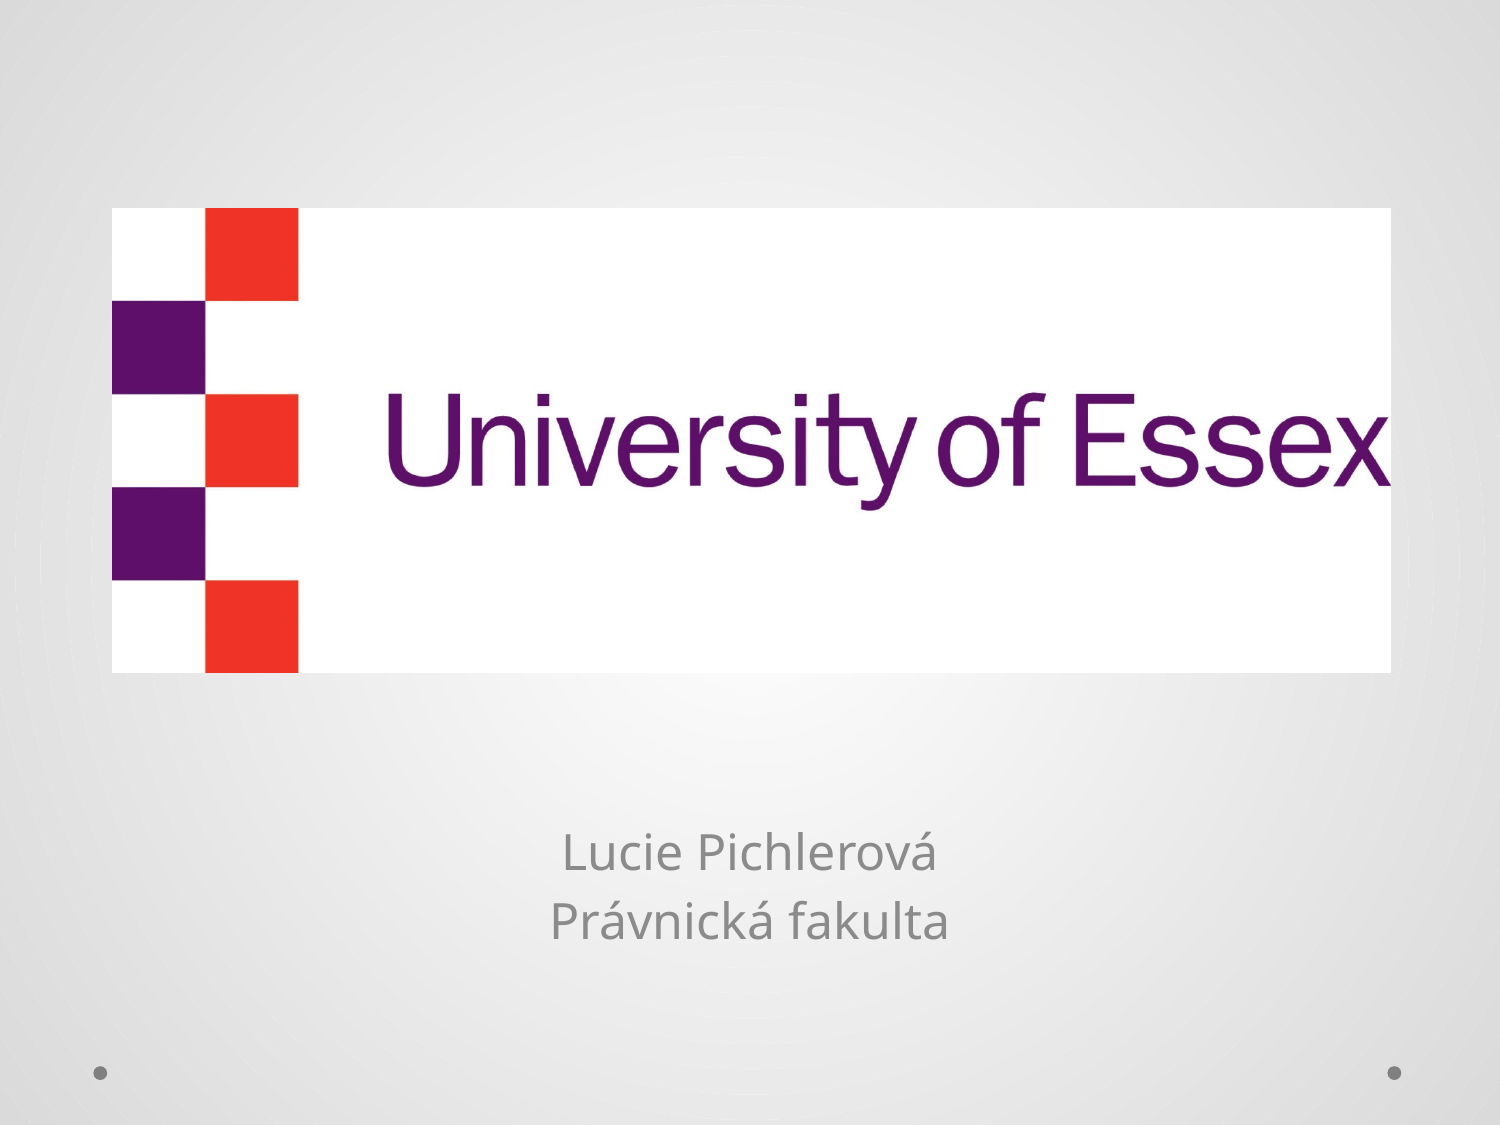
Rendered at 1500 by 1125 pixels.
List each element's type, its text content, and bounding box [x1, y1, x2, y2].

subtitle Lucie Pichlerová Právnická fakulta [225, 812, 1275, 1013]
picture [111, 207, 1391, 673]
